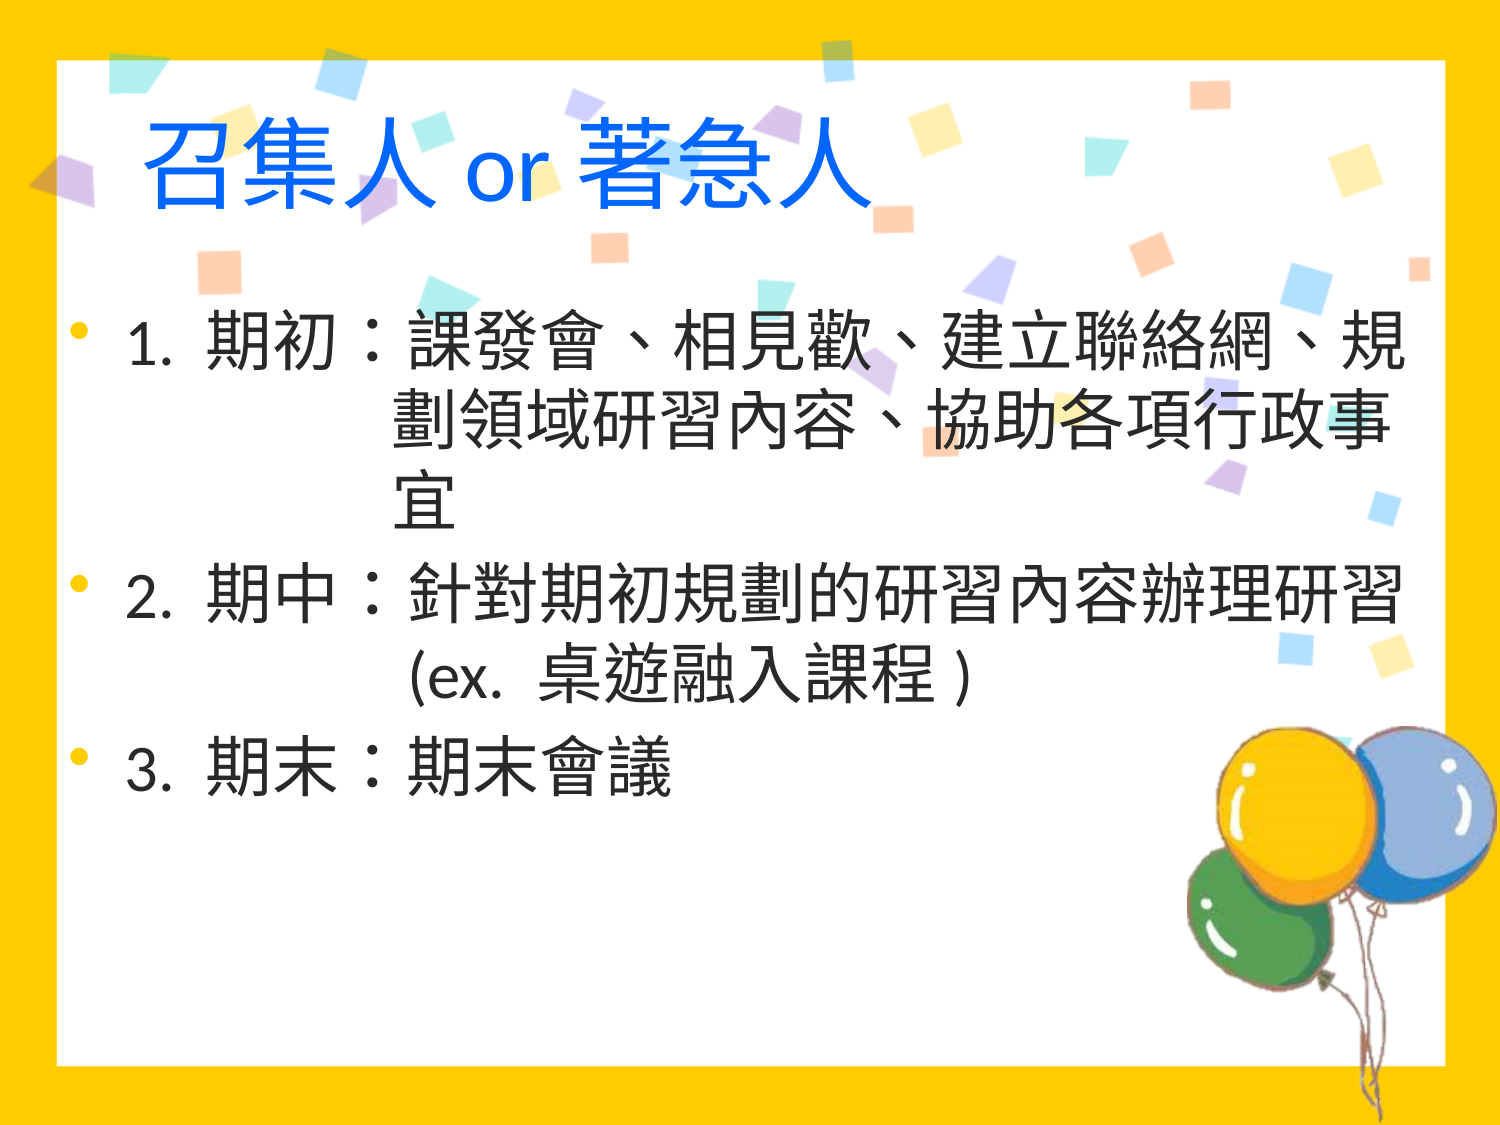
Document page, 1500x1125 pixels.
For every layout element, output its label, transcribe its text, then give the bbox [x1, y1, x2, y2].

title 召集人or著急人 [125, 112, 1413, 232]
list 1. 期初：課發會、相見歡、建立聯絡網、規 劃領域研習內容、協助各項行政事 宜 2. 期中：針對期初規劃的研習內容辦理研習 (ex. 桌遊融入課程) 3. 期末：期末會議 [53, 290, 1436, 1001]
picture [0, 0, 1500, 1125]
